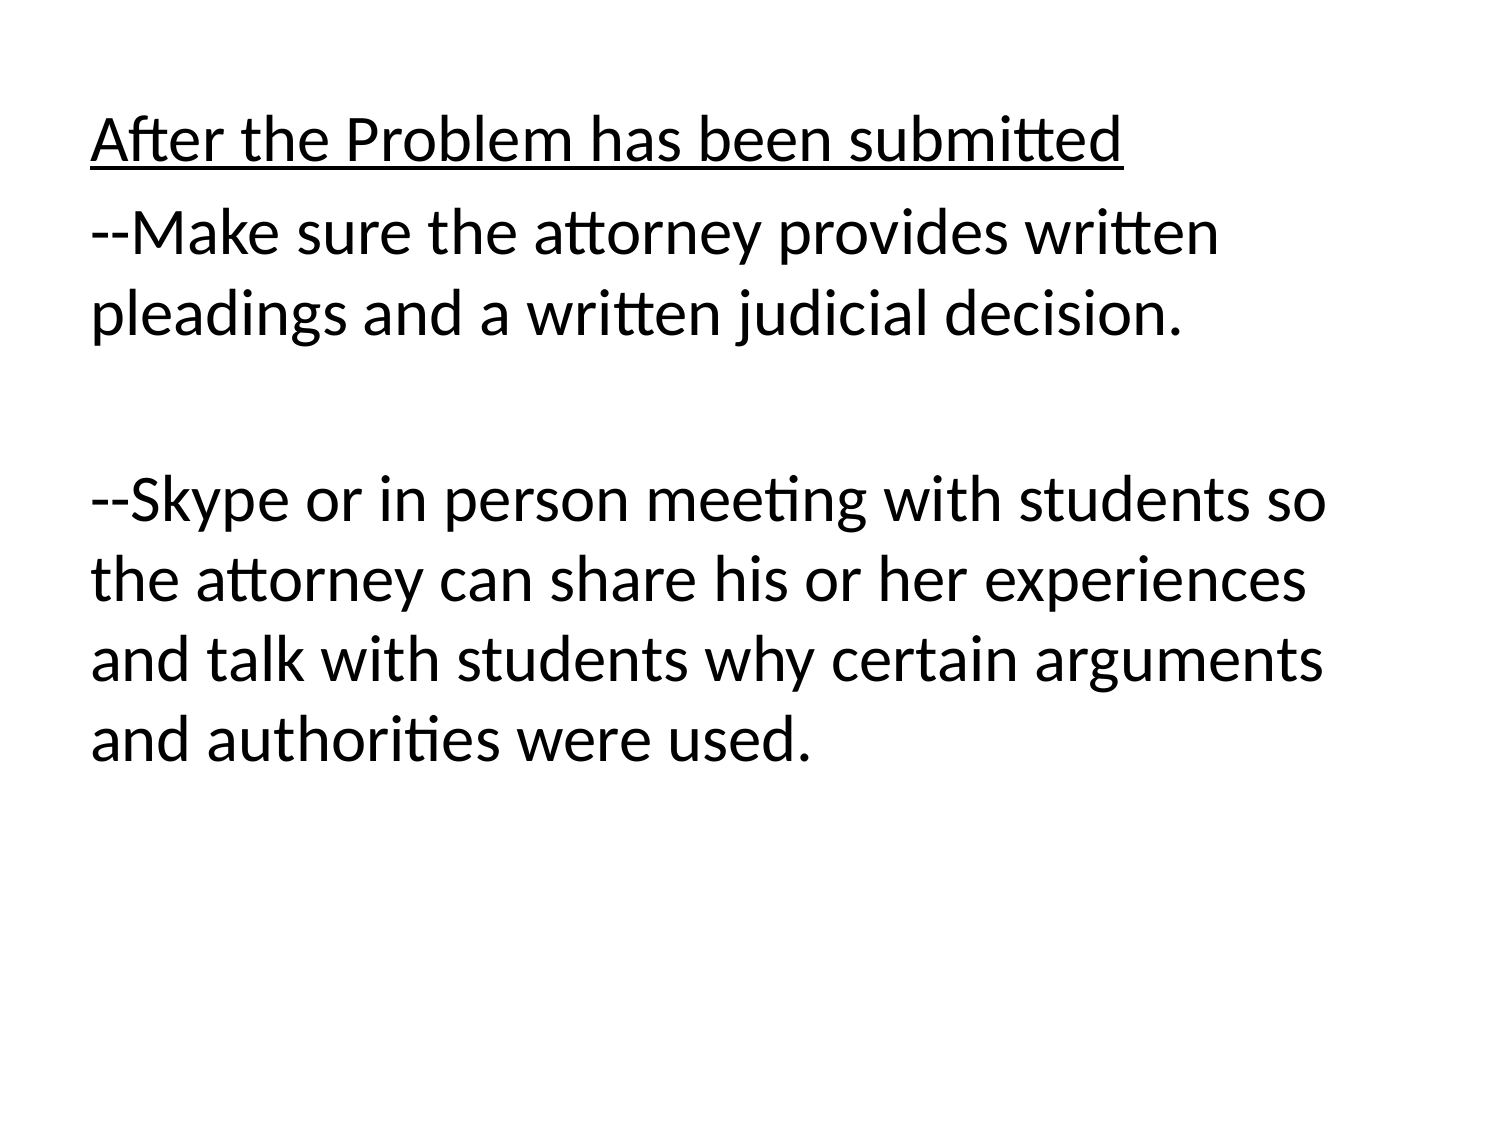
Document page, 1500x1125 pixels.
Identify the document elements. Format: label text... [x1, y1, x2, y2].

list After the Problem has been submitted --Make sure the attorney provides written pleadings and a written judicial decision. --Skype or in person meeting with students so the attorney can share his or her experiences and talk with students why certain arguments and authorities were used. [75, 87, 1425, 1050]
